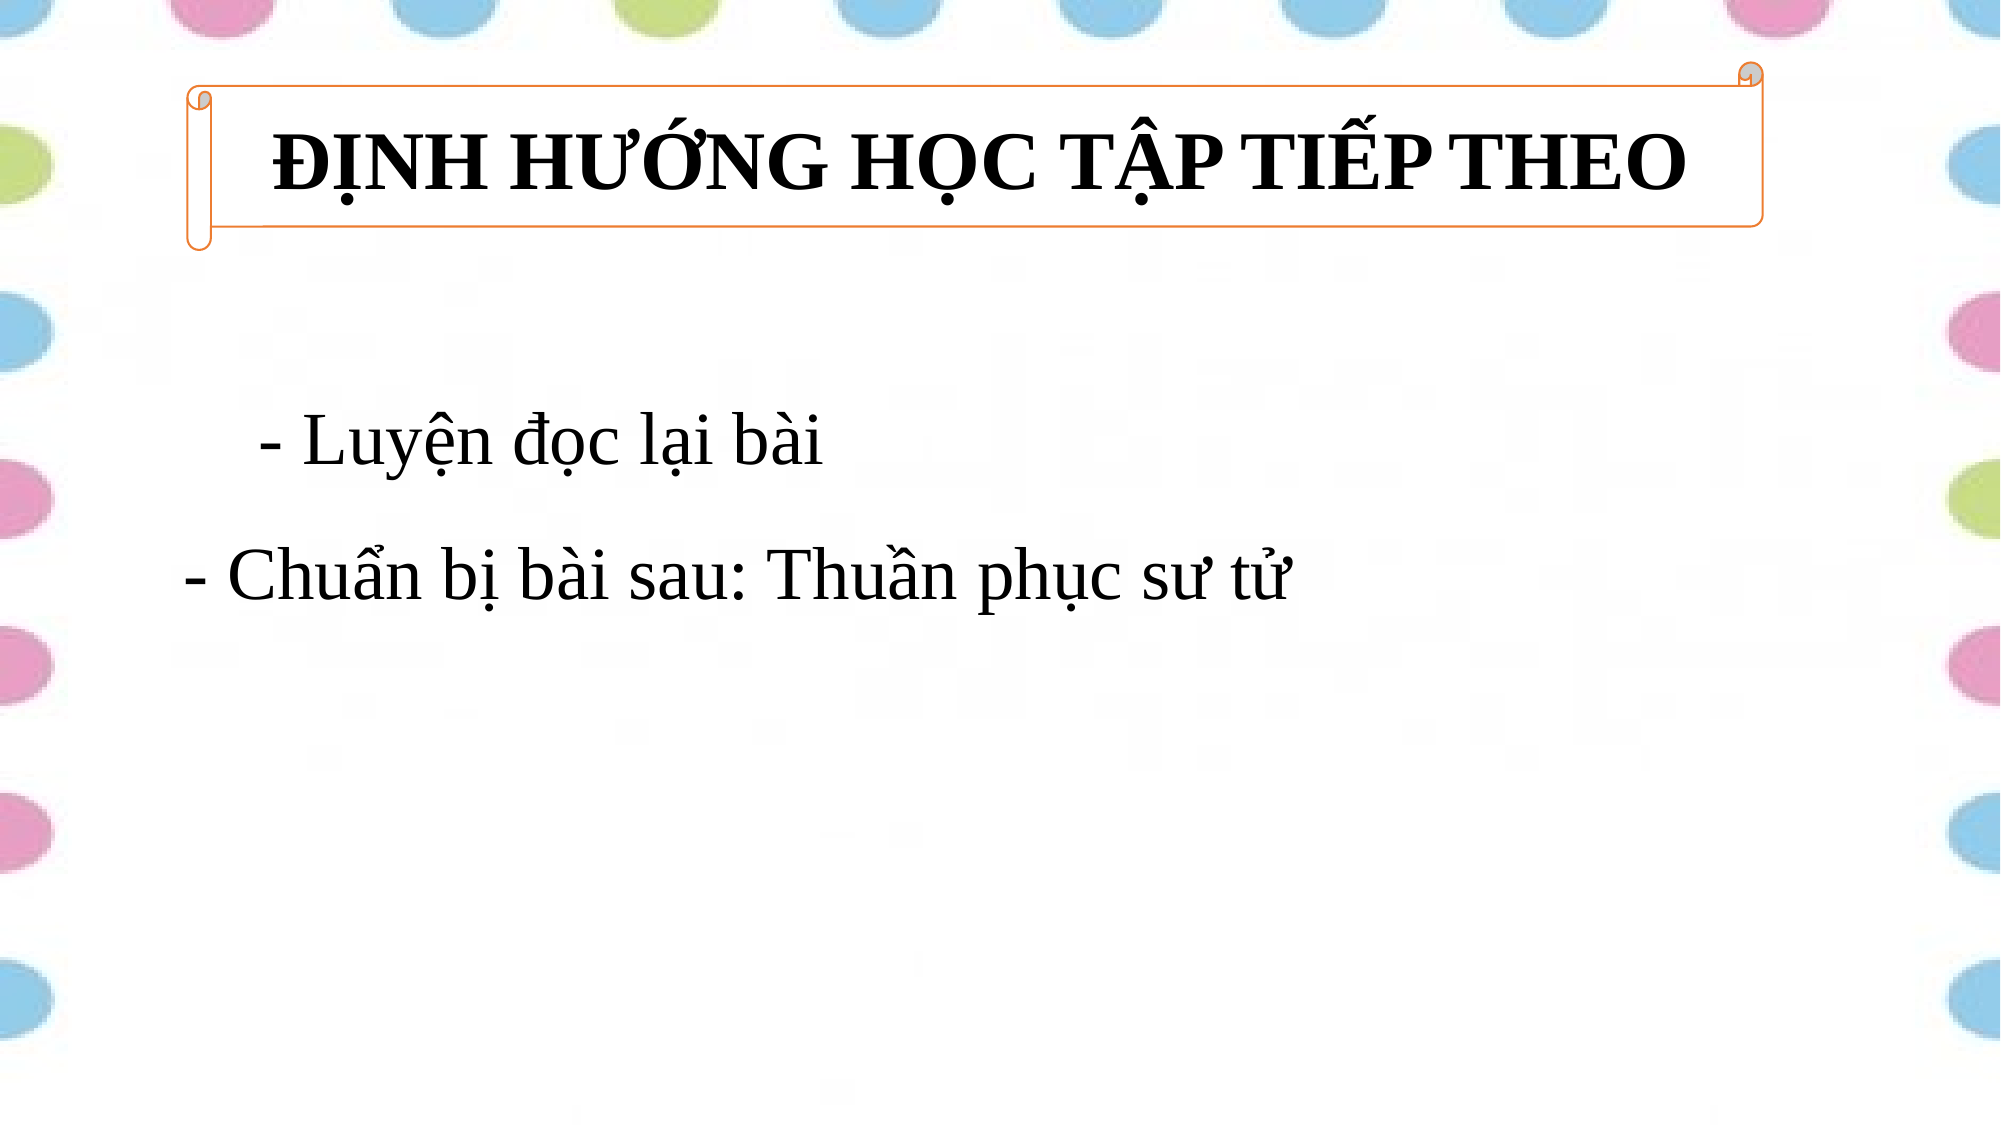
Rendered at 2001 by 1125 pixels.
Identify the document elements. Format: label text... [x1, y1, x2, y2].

text_box ĐỊNH HƯỚNG HỌC TẬP TIẾP THEO [186, 61, 1764, 251]
picture [0, 0, 2001, 1125]
text_box - Luyện đọc lại bài - Chuẩn bị bài sau: Thuần phục sư tử [93, 337, 1907, 623]
